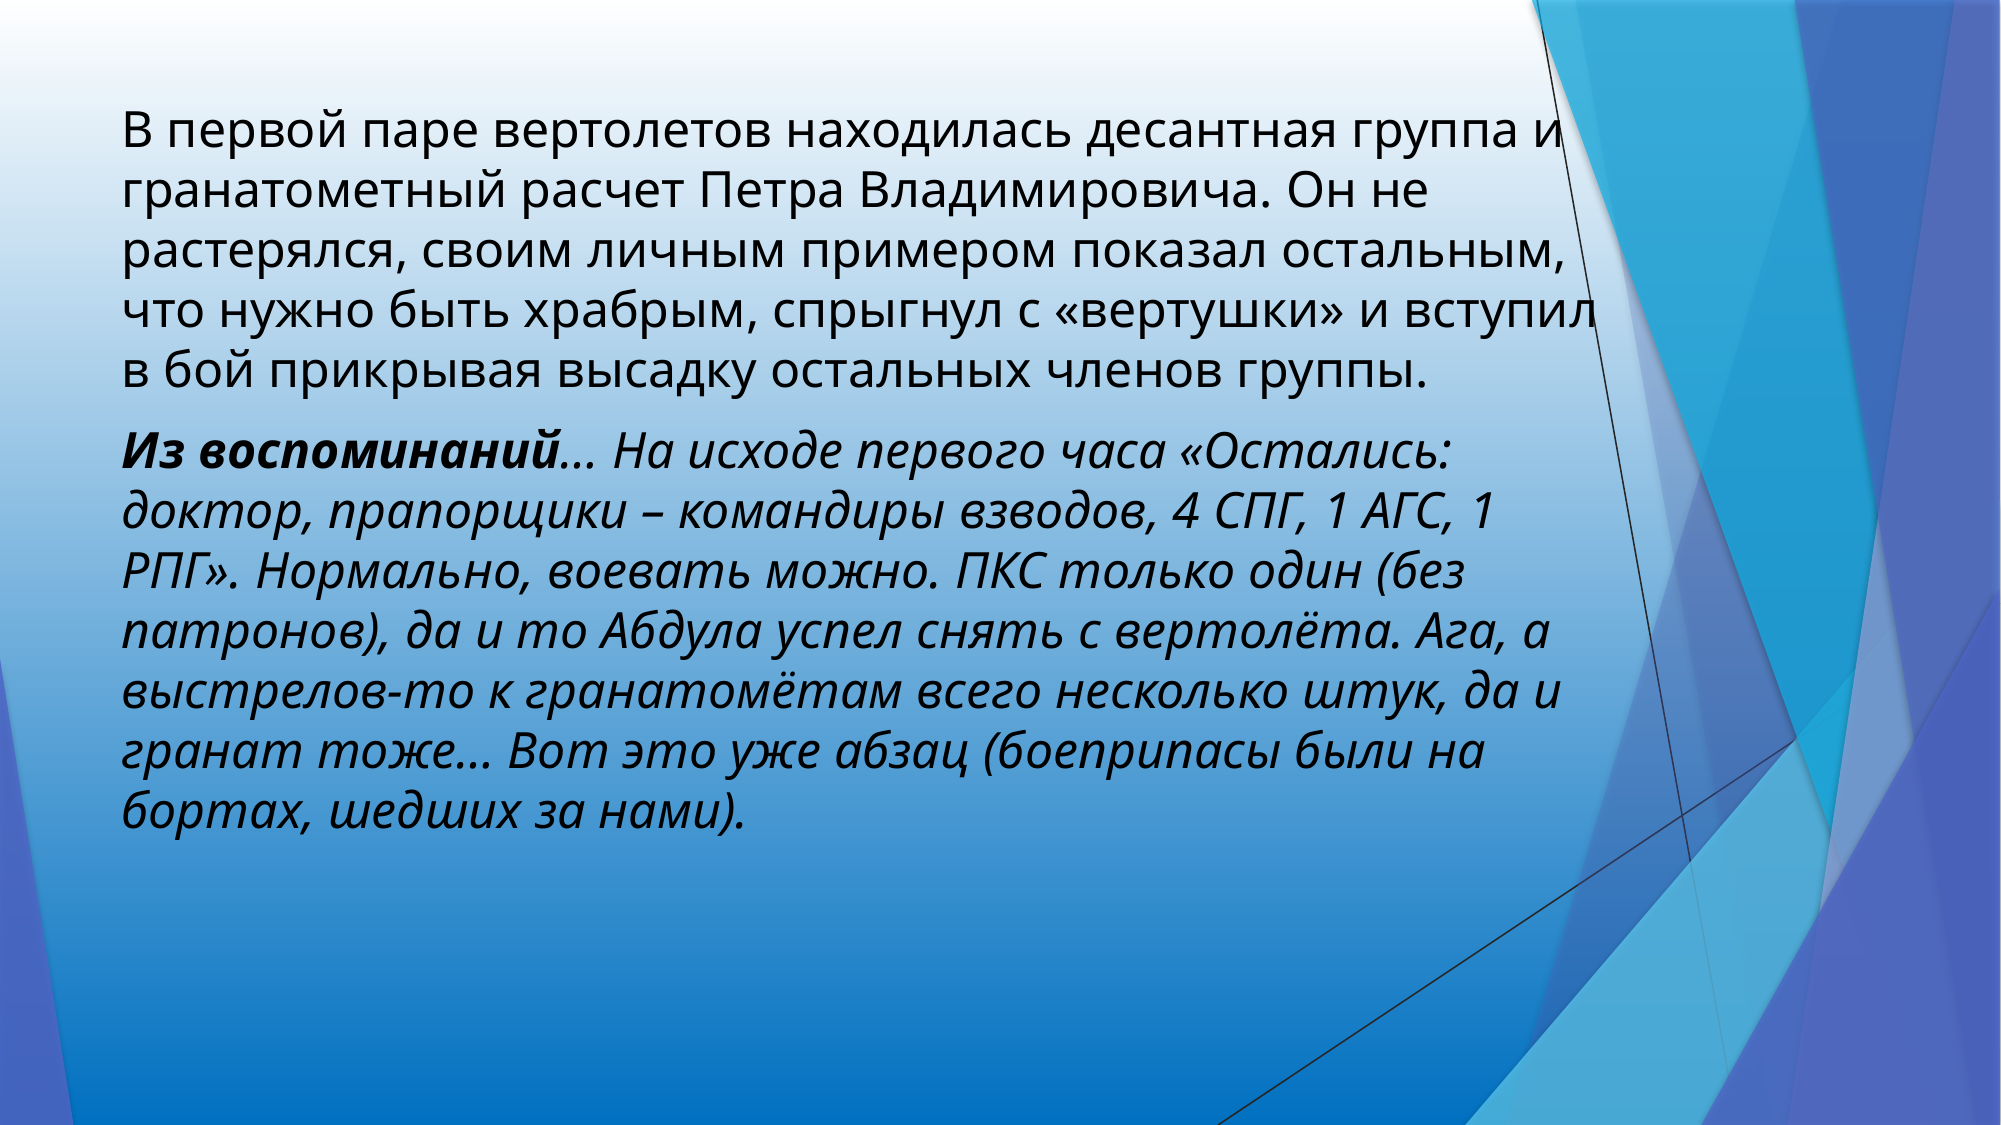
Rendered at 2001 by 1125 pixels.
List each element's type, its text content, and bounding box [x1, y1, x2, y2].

list В первой паре вертолетов находилась десантная группа и гранатометный расчет Петра Владимировича. Он не растерялся, своим личным примером показал остальным, что нужно быть храбрым, спрыгнул с «вертушки» и вступил в бой прикрывая высадку остальных членов группы. Из воспоминаний… На исходе первого часа «Остались: доктор, прапорщики – командиры взводов, 4 СПГ, 1 АГС, 1 РПГ». Нормально, воевать можно. ПКС только один (без патронов), да и то Абдула успел снять с вертолёта. Ага, а выстрелов-то к гранатомётам всего несколько штук, да и гранат тоже… Вот это уже абзац (боеприпасы были на бортах, шедших за нами). [106, 90, 1636, 1044]
